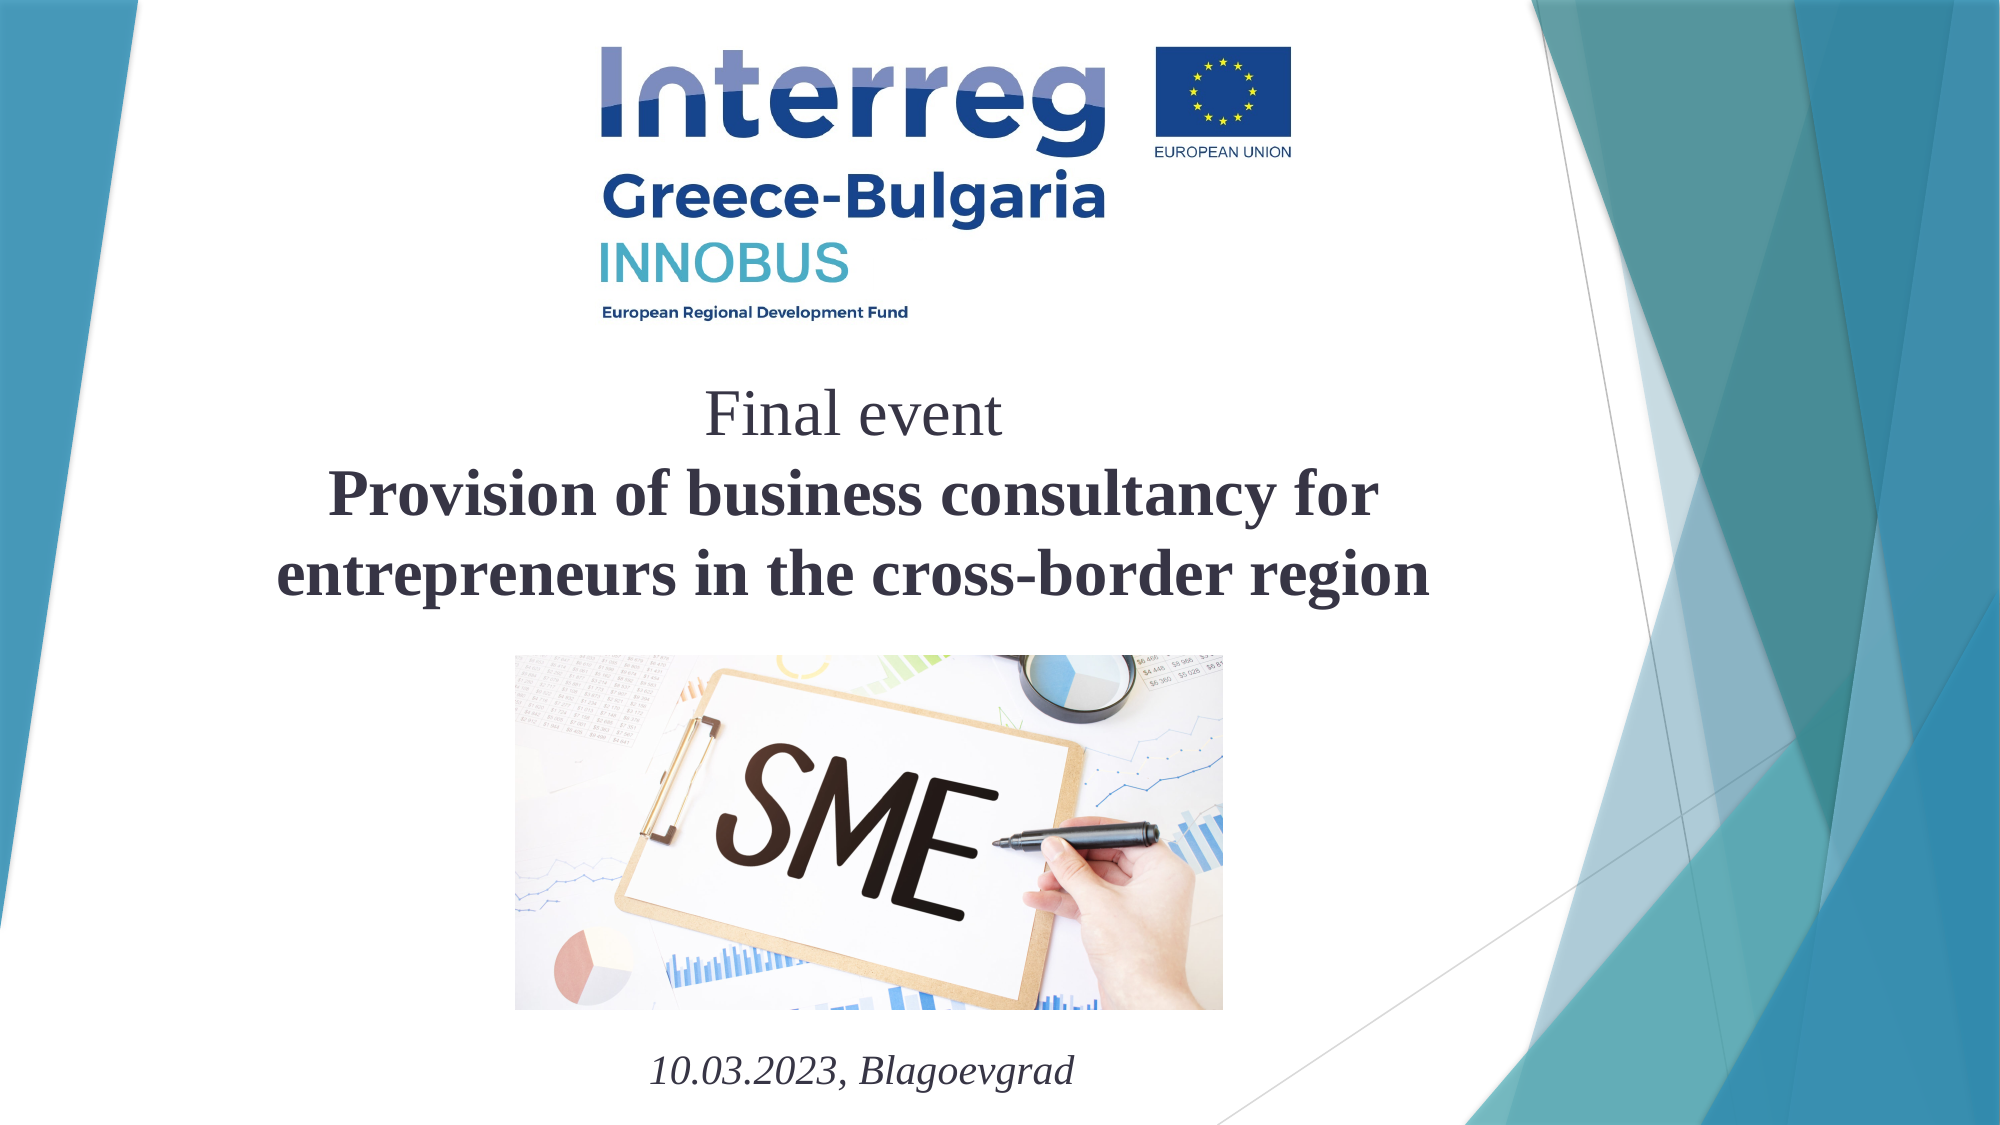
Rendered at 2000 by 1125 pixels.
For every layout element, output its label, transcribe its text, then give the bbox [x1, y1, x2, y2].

picture [514, 655, 1223, 1010]
text_box 10.03.2023, Blagoevgrad [243, 1035, 1481, 1100]
picture [560, 27, 1333, 337]
text_box Final event Provision of business consultancy for entrepreneurs in the cross-border region [105, 361, 1603, 539]
